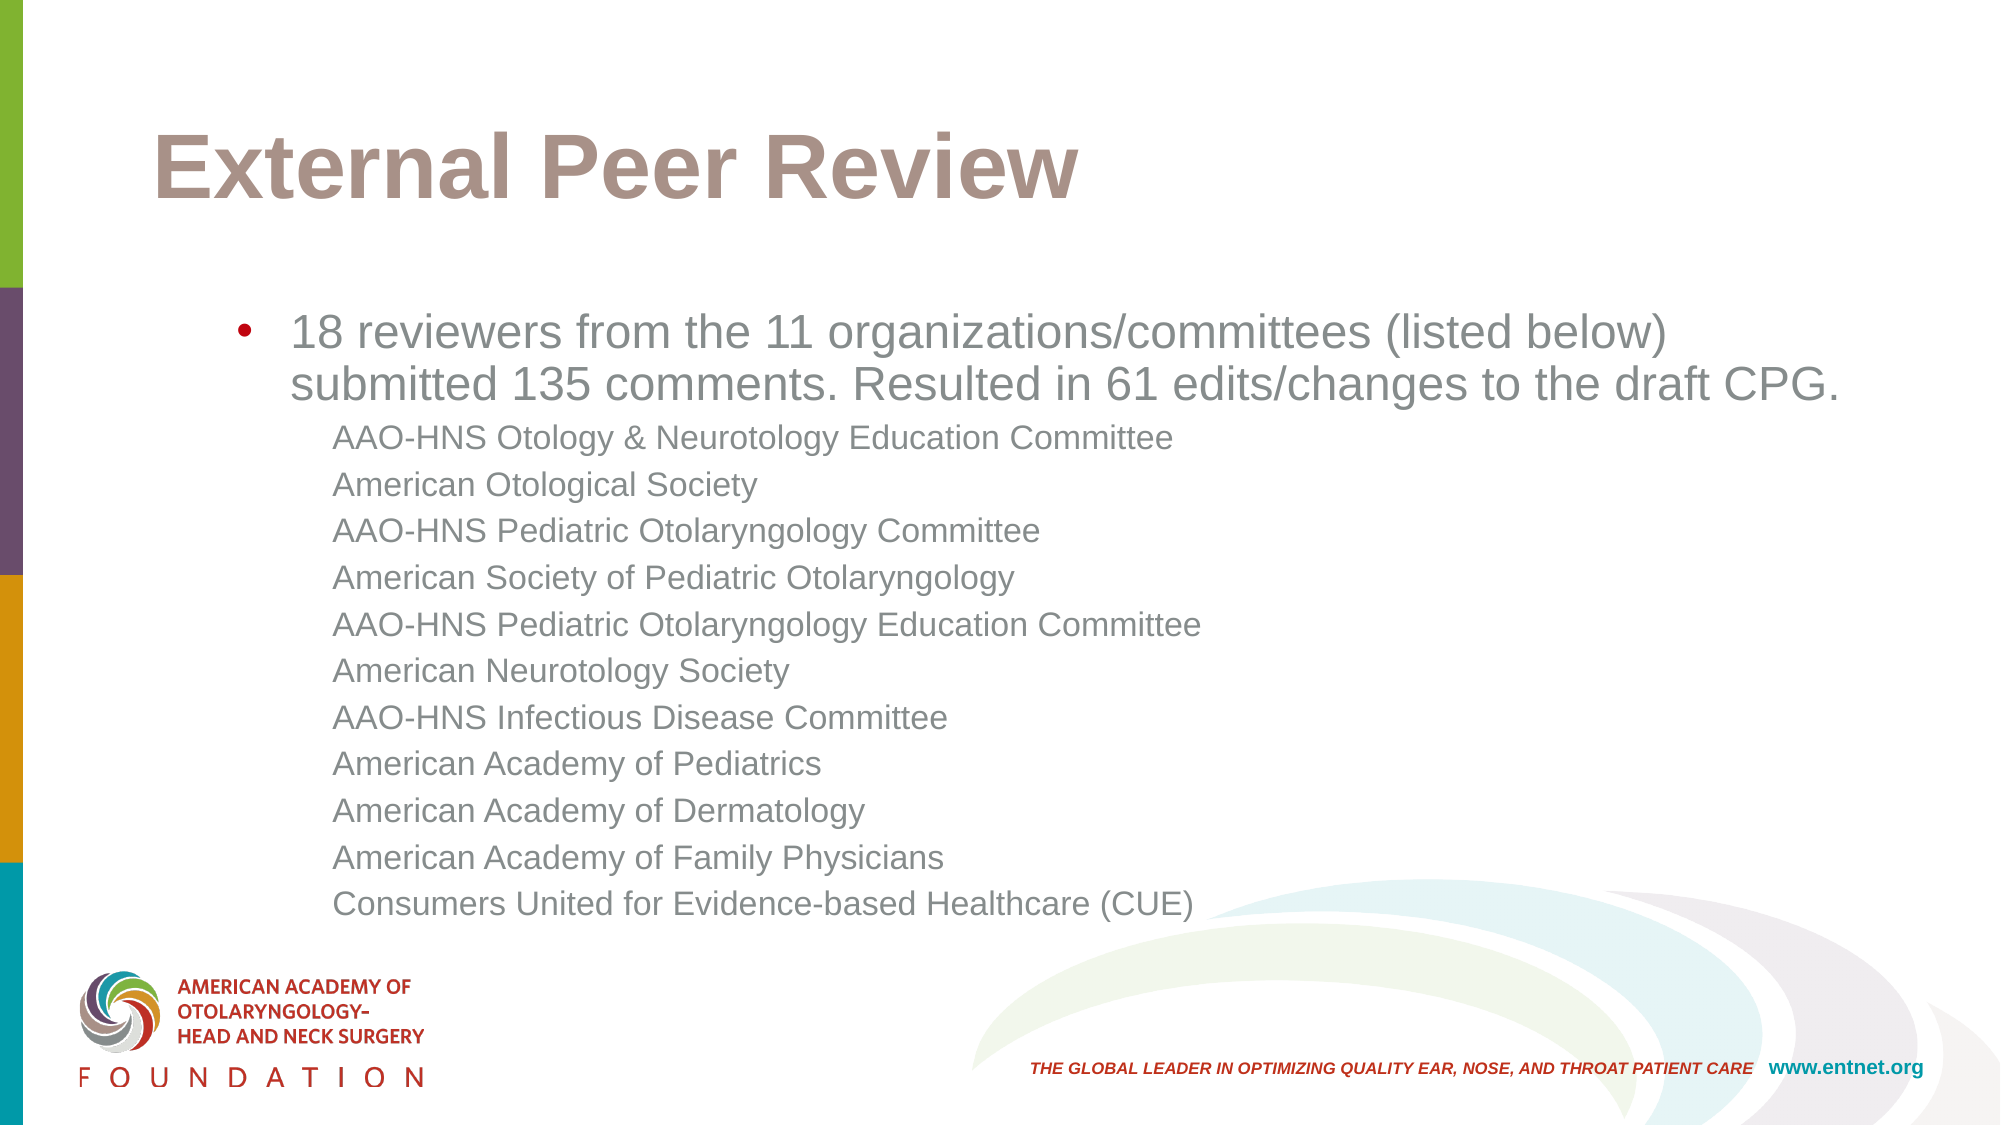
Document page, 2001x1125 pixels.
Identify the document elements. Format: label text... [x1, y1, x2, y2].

picture [965, 780, 2001, 1125]
list 18 reviewers from the 11 organizations/committees (listed below) submitted 135 comments. Resulted in 61 edits/changes to the draft CPG. AAO-HNS Otology & Neurotology Education Committee American Otological Society AAO-HNS Pediatric Otolaryngology Committee American Society of Pediatric Otolaryngology AAO-HNS Pediatric Otolaryngology Education Committee American Neurotology Society AAO-HNS Infectious Disease Committee American Academy of Pediatrics American Academy of Dermatology American Academy of Family Physicians Consumers United for Evidence-based Healthcare (CUE) [137, 299, 1863, 949]
title External Peer Review [137, 59, 1863, 278]
